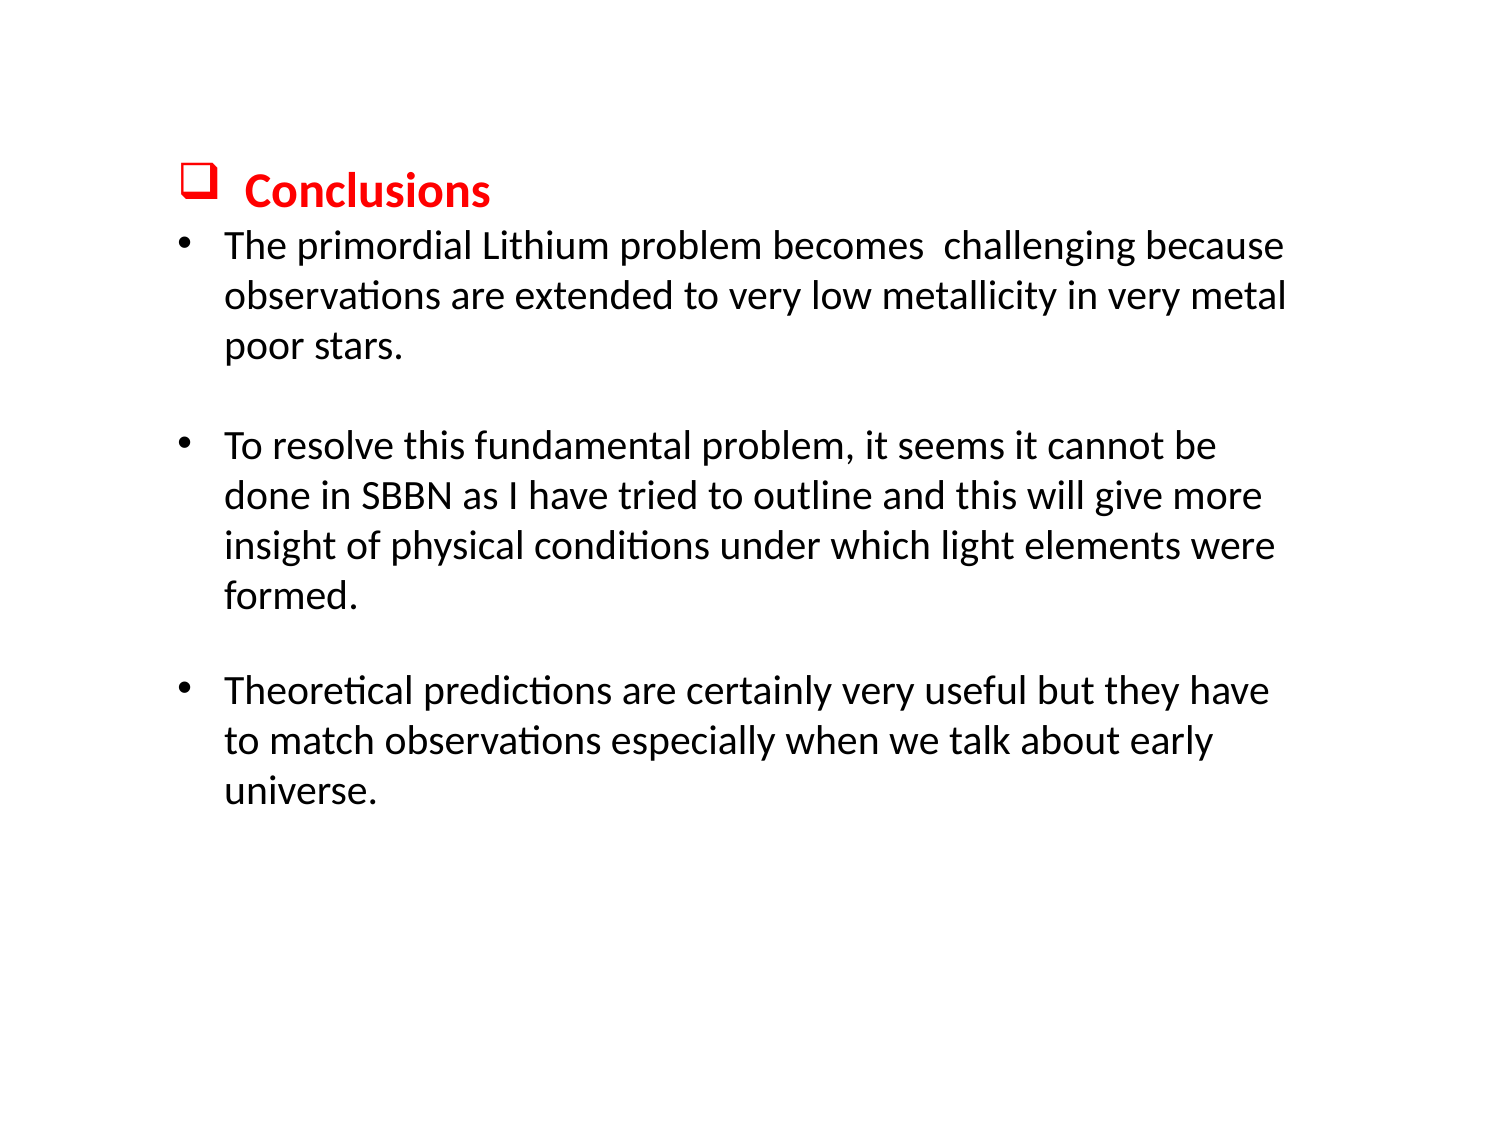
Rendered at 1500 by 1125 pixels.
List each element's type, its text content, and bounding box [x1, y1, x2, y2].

text_box Conclusions The primordial Lithium problem becomes challenging because observations are extended to very low metallicity in very metal poor stars. To resolve this fundamental problem, it seems it cannot be done in SBBN as I have tried to outline and this will give more insight of physical conditions under which light elements were formed. Theoretical predictions are certainly very useful but they have to match observations especially when we talk about early universe. [162, 149, 1325, 865]
